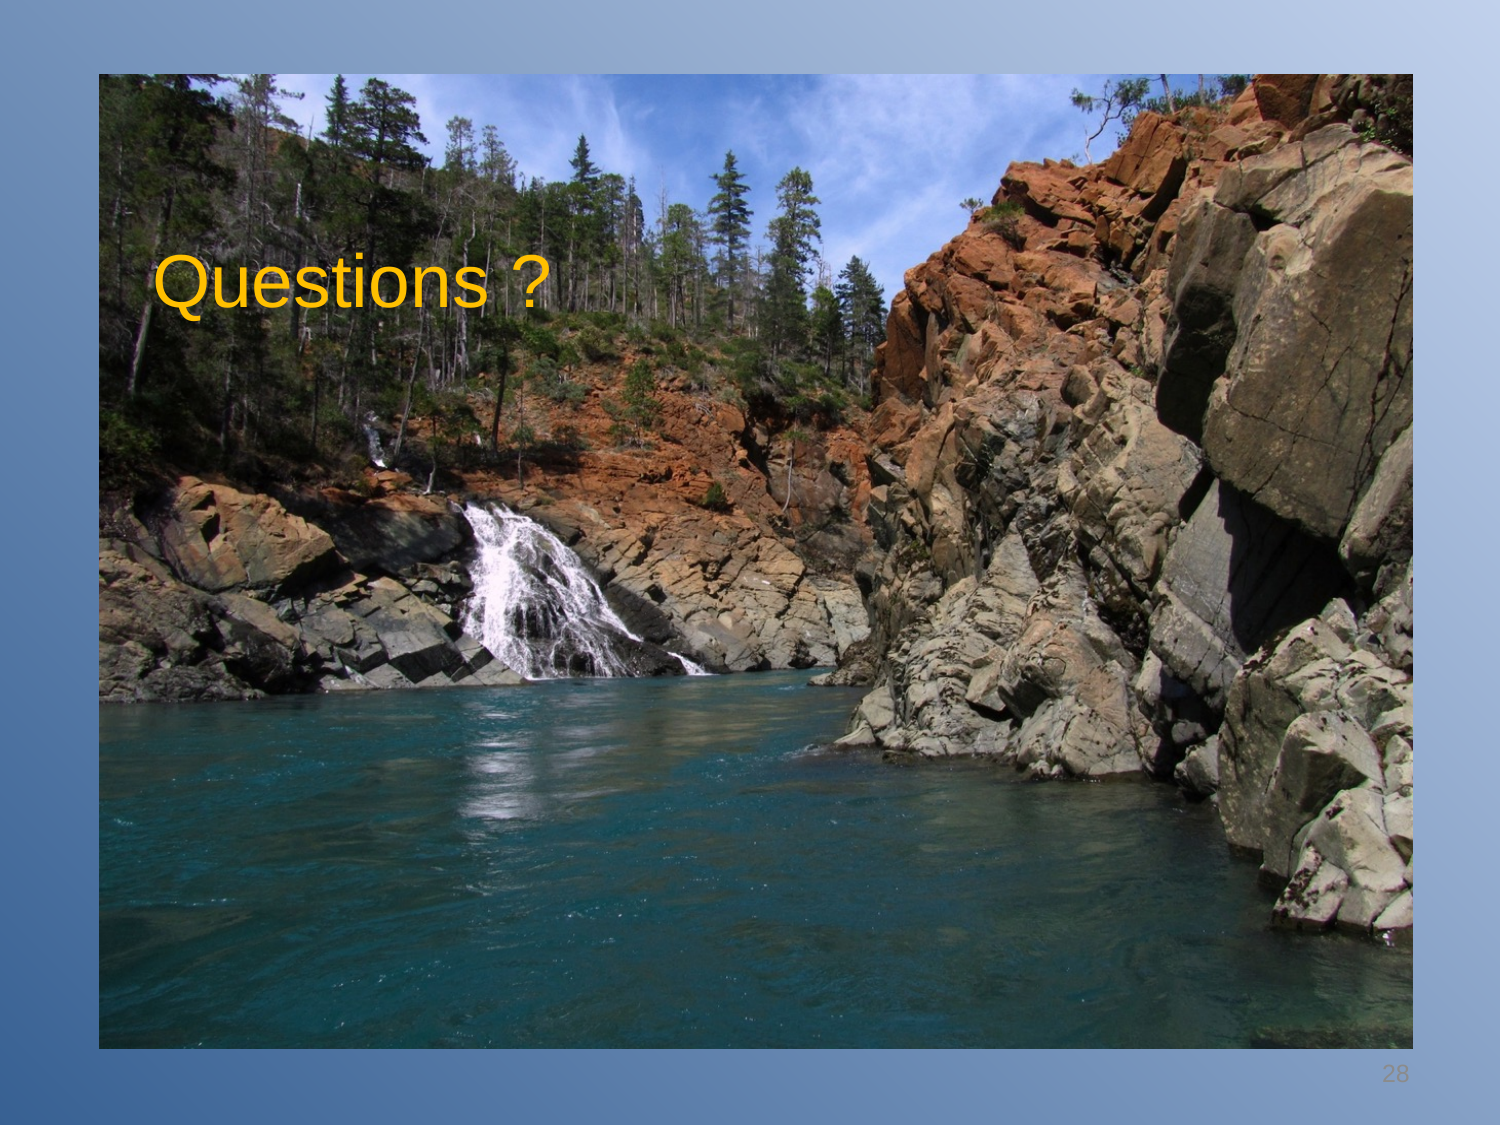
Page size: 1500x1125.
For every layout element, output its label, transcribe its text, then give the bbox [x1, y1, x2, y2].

picture [99, 74, 1413, 1049]
slide_number 28 [1074, 1042, 1425, 1103]
